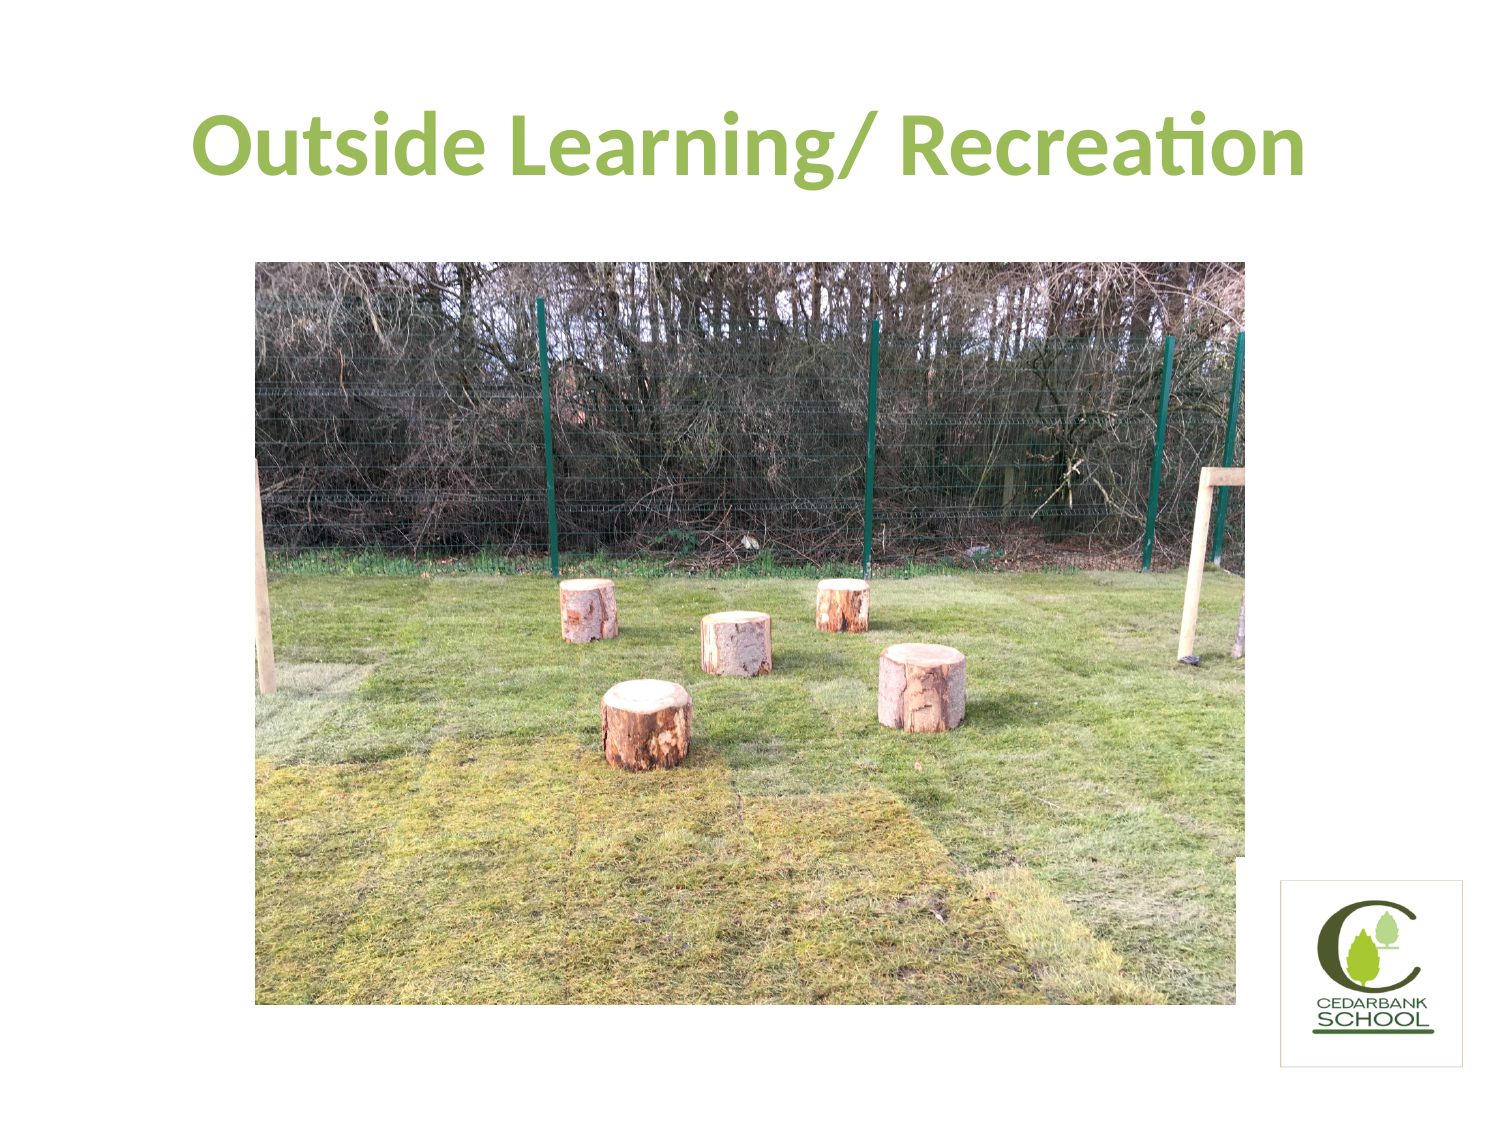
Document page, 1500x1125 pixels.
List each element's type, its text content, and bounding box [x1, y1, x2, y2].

picture [1236, 857, 1497, 1125]
title Outside Learning/ Recreation [75, 45, 1425, 233]
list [254, 262, 1246, 1006]
